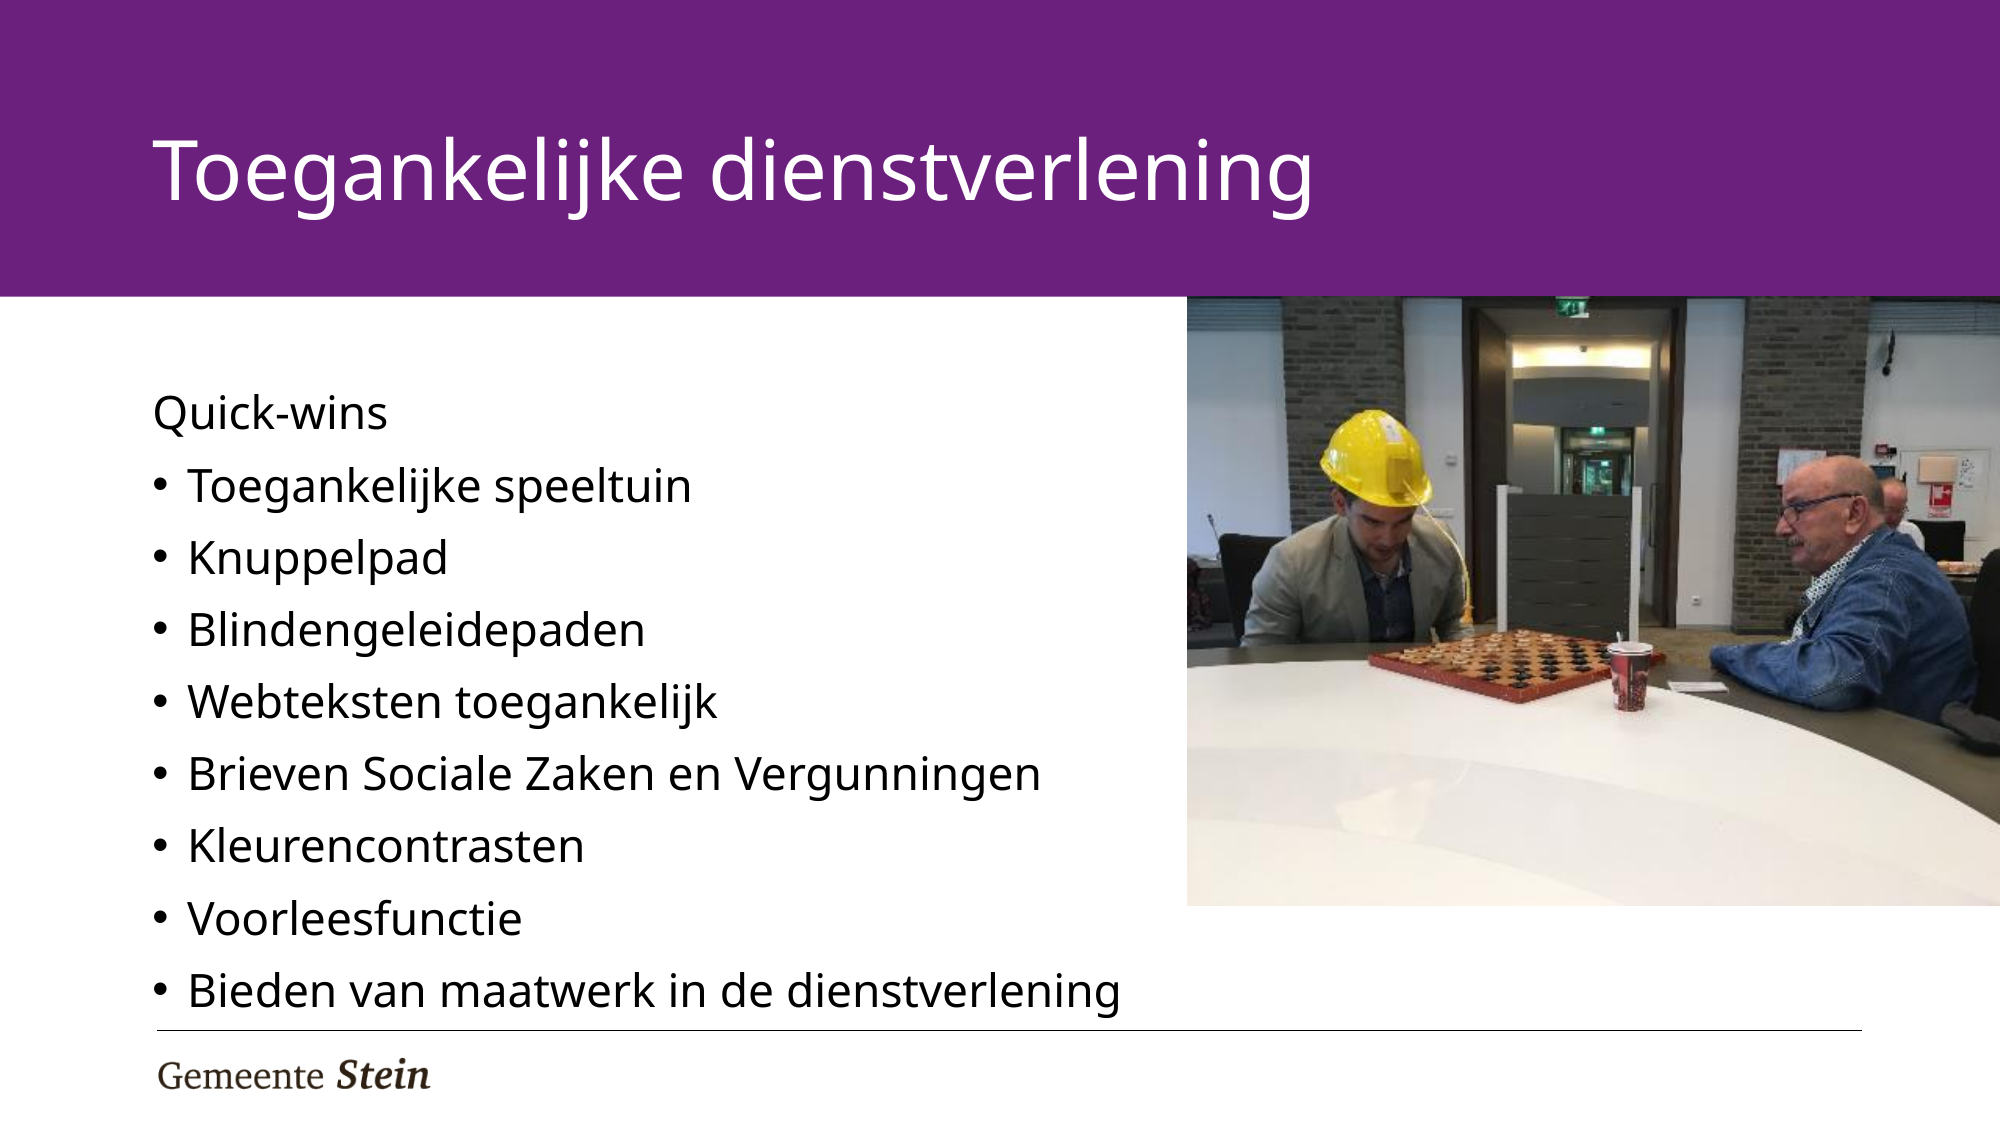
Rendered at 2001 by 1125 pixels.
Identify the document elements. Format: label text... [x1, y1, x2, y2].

picture [158, 1057, 431, 1090]
title Toegankelijke dienstverlening [137, 116, 1863, 218]
picture [1187, 296, 2000, 907]
list Quick-wins Toegankelijke speeltuin Knuppelpad Blindengeleidepaden Webteksten toegankelijk Brieven Sociale Zaken en Vergunningen Kleurencontrasten Voorleesfunctie Bieden van maatwerk in de dienstverlening [137, 370, 1863, 1031]
